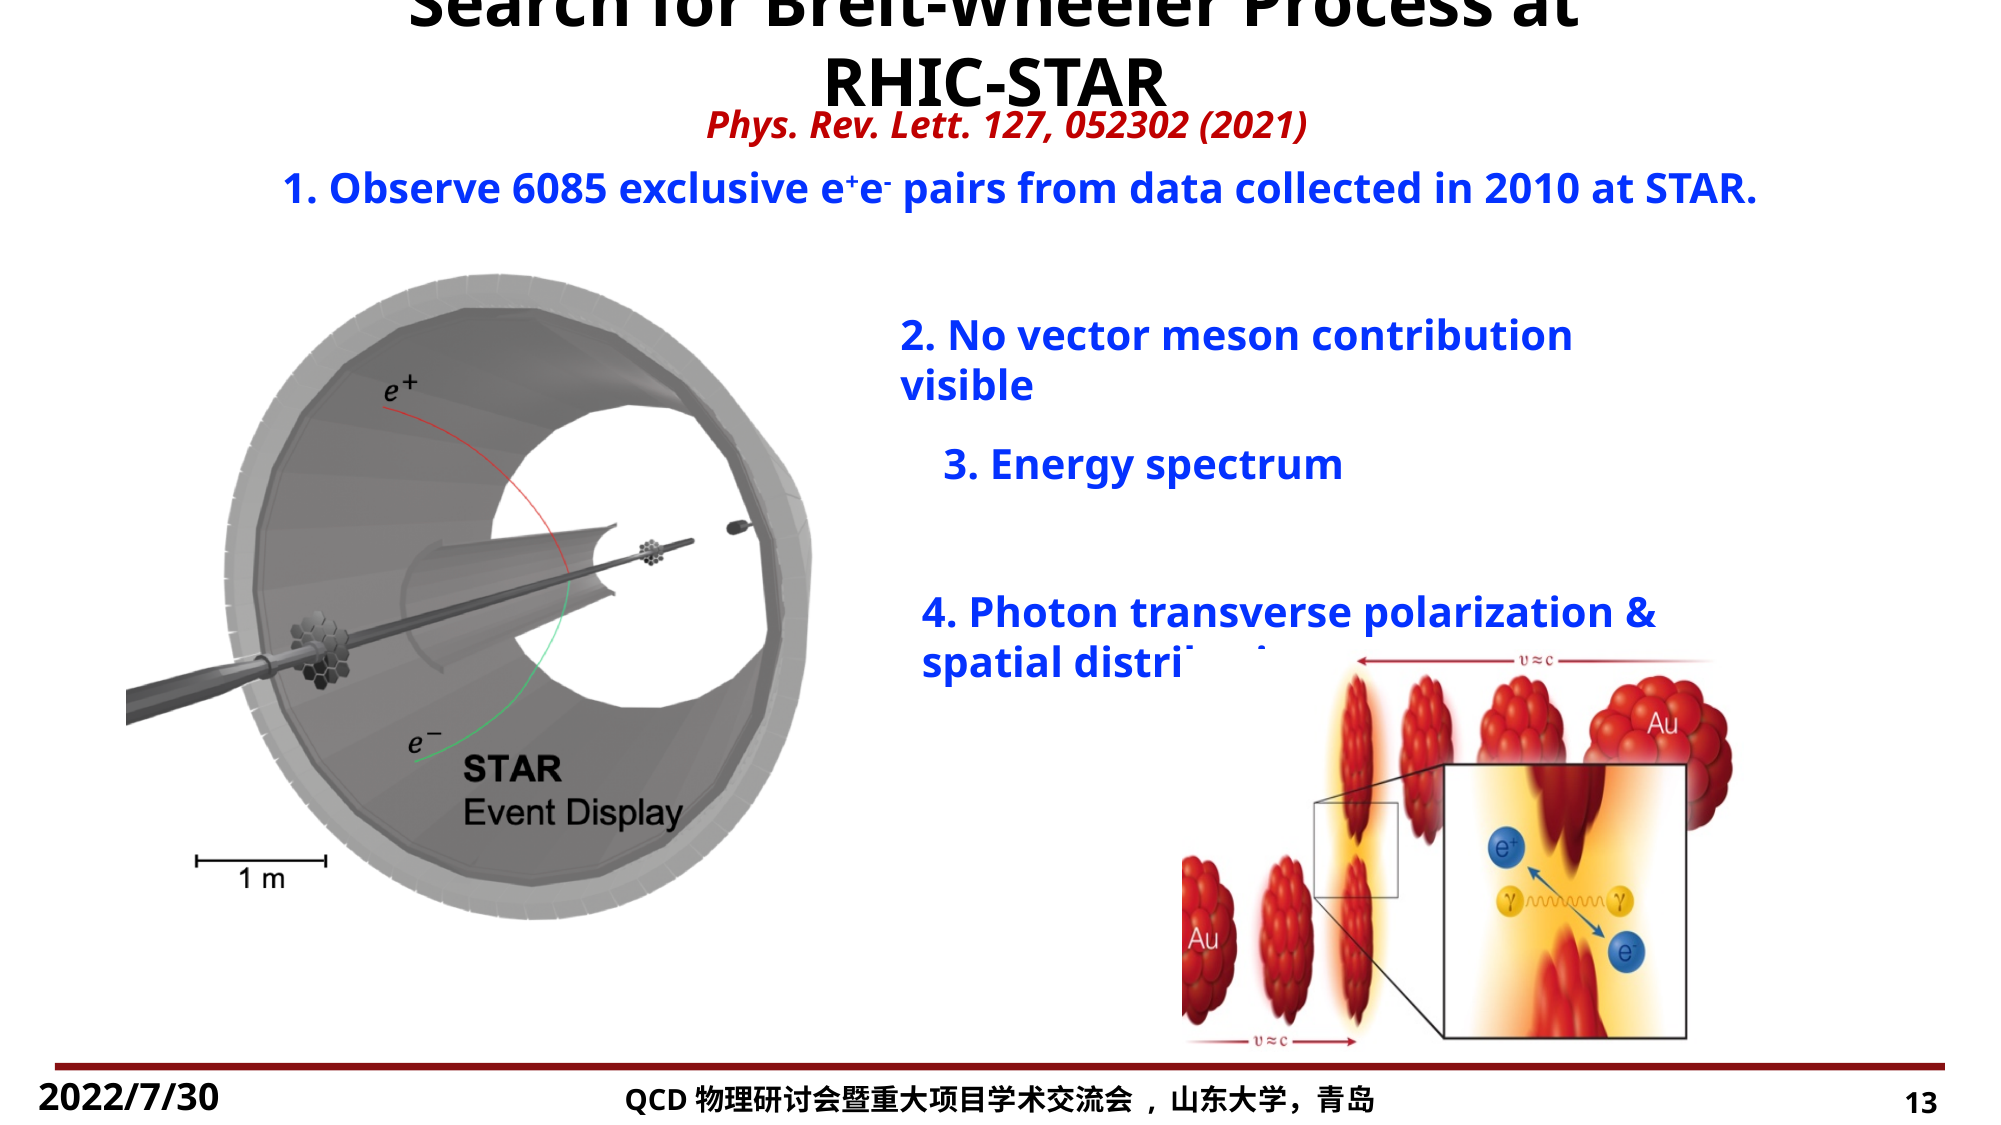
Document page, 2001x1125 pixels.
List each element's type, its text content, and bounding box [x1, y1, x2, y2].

text_box 4. Photon transverse polarization & spatial distribution [907, 577, 1761, 743]
text_box Phys. Rev. Lett. 127, 052302 (2021) [691, 93, 1333, 154]
slide_number 13 [1805, 1075, 1956, 1121]
text_box 3. Energy spectrum [928, 430, 1360, 546]
text_box 2. No vector meson contribution visible [885, 301, 1635, 417]
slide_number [23, 1076, 375, 1115]
text_box 1. Observe 6085 exclusive e+e- pairs from data collected in 2010 at STAR. [267, 154, 1773, 219]
picture [126, 244, 823, 931]
footer QCD物理研讨会暨重大项目学术交流会 , 山东大学，青岛 [263, 1076, 1737, 1121]
picture [1182, 649, 1744, 1052]
title Search for Breit-Wheeler Process at RHIC-STAR [290, 5, 1700, 74]
